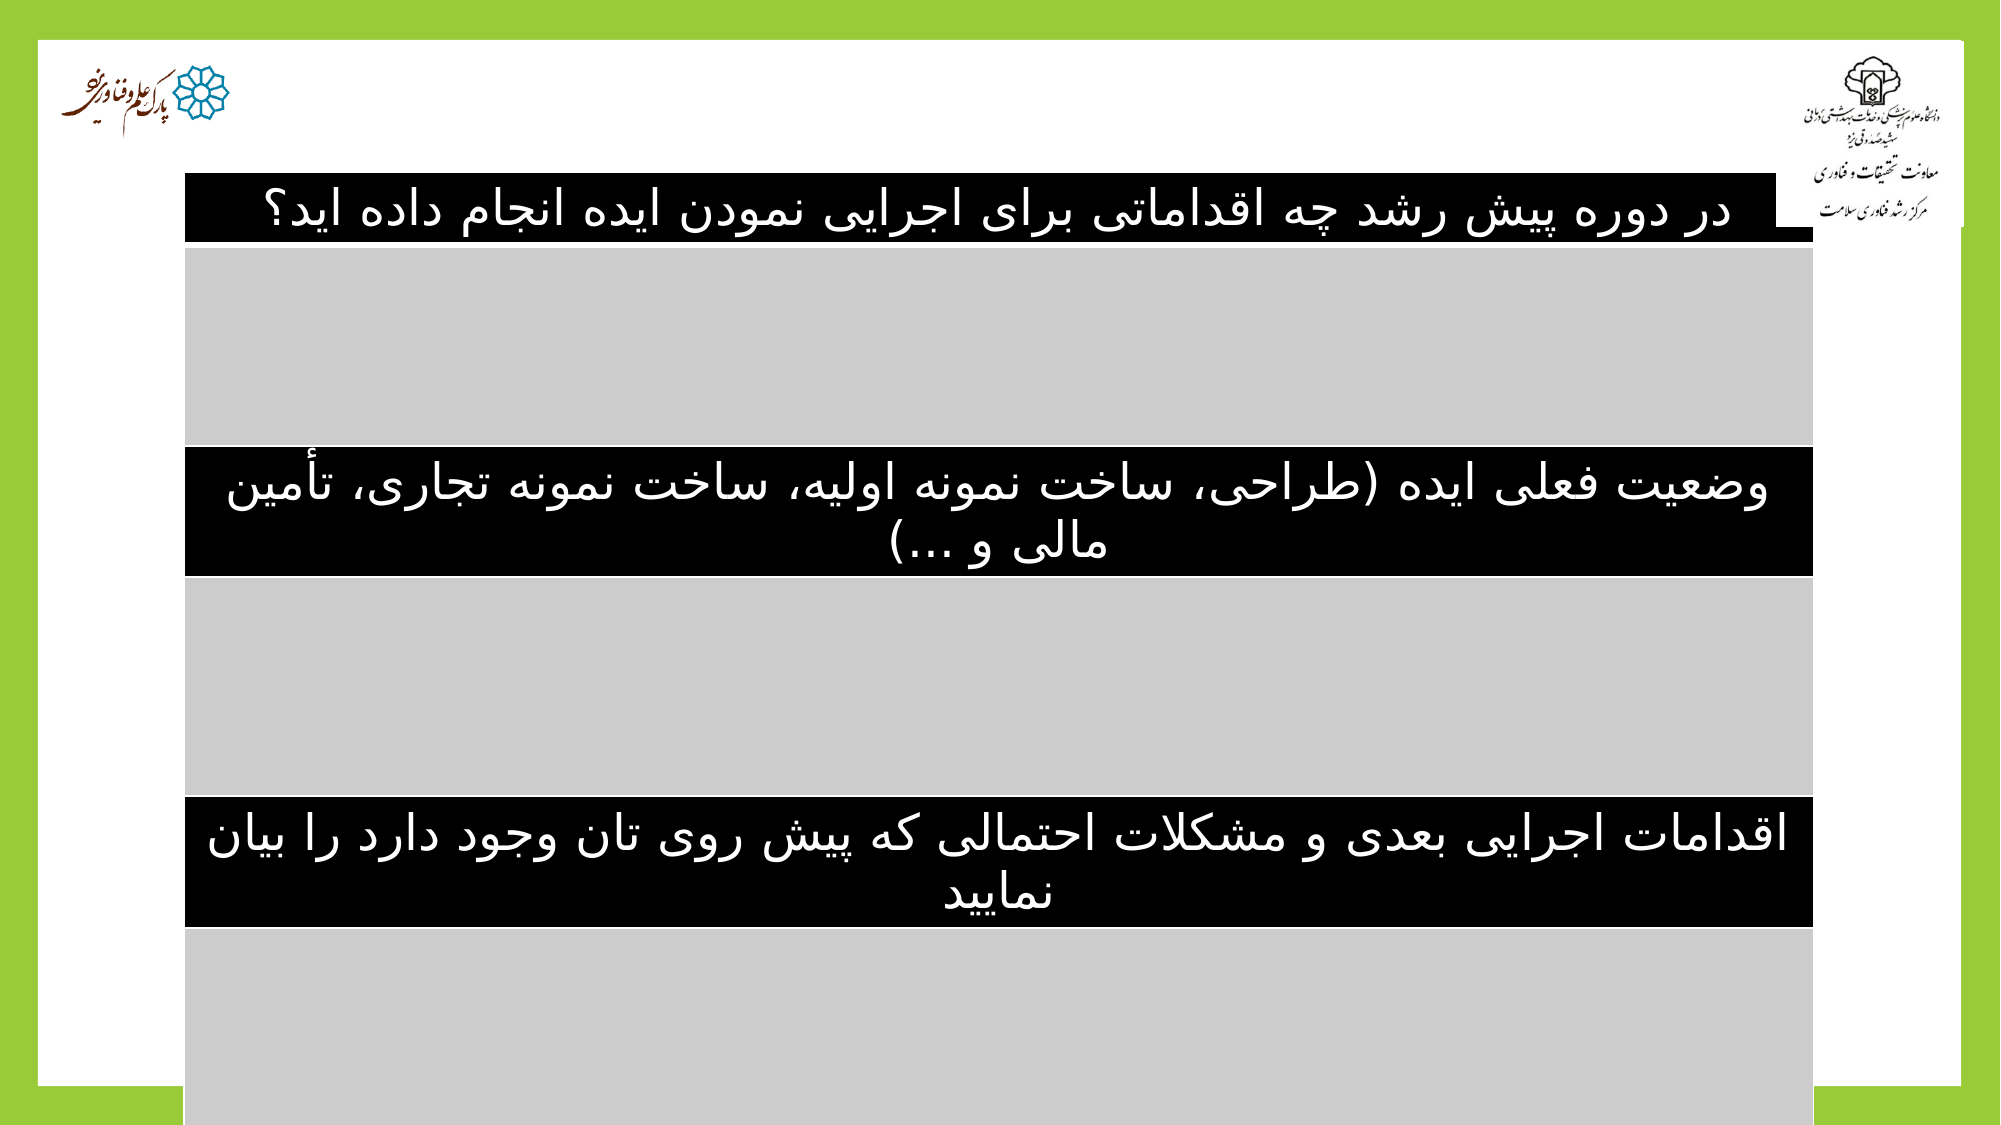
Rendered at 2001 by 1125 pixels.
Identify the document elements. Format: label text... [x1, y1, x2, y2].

table_cell [185, 248, 1813, 445]
table_cell [185, 578, 1813, 795]
picture [195, 86, 208, 99]
picture [211, 88, 225, 97]
picture [203, 70, 212, 83]
picture [209, 77, 221, 88]
picture [1776, 41, 1964, 227]
table_header در دوره پیش رشد چه اقداماتی برای اجرایی نمودن ایده انجام داده اید؟ [185, 173, 1813, 242]
picture [181, 77, 193, 88]
table_cell اقدامات اجرایی بعدی و مشکلات احتمالی که پیش روی تان وجود دارد را بیان نمایید [185, 797, 1813, 927]
picture [203, 103, 212, 116]
picture [191, 103, 199, 116]
picture [177, 88, 191, 98]
picture [60, 65, 230, 138]
picture [211, 65, 230, 91]
table_cell [185, 929, 1813, 1125]
picture [181, 98, 193, 109]
table_cell وضعیت فعلی ایده (طراحی، ساخت نمونه اولیه، ساخت نمونه تجاری، تأمین مالی و ...) [185, 447, 1813, 576]
picture [190, 70, 199, 83]
picture [209, 98, 221, 109]
